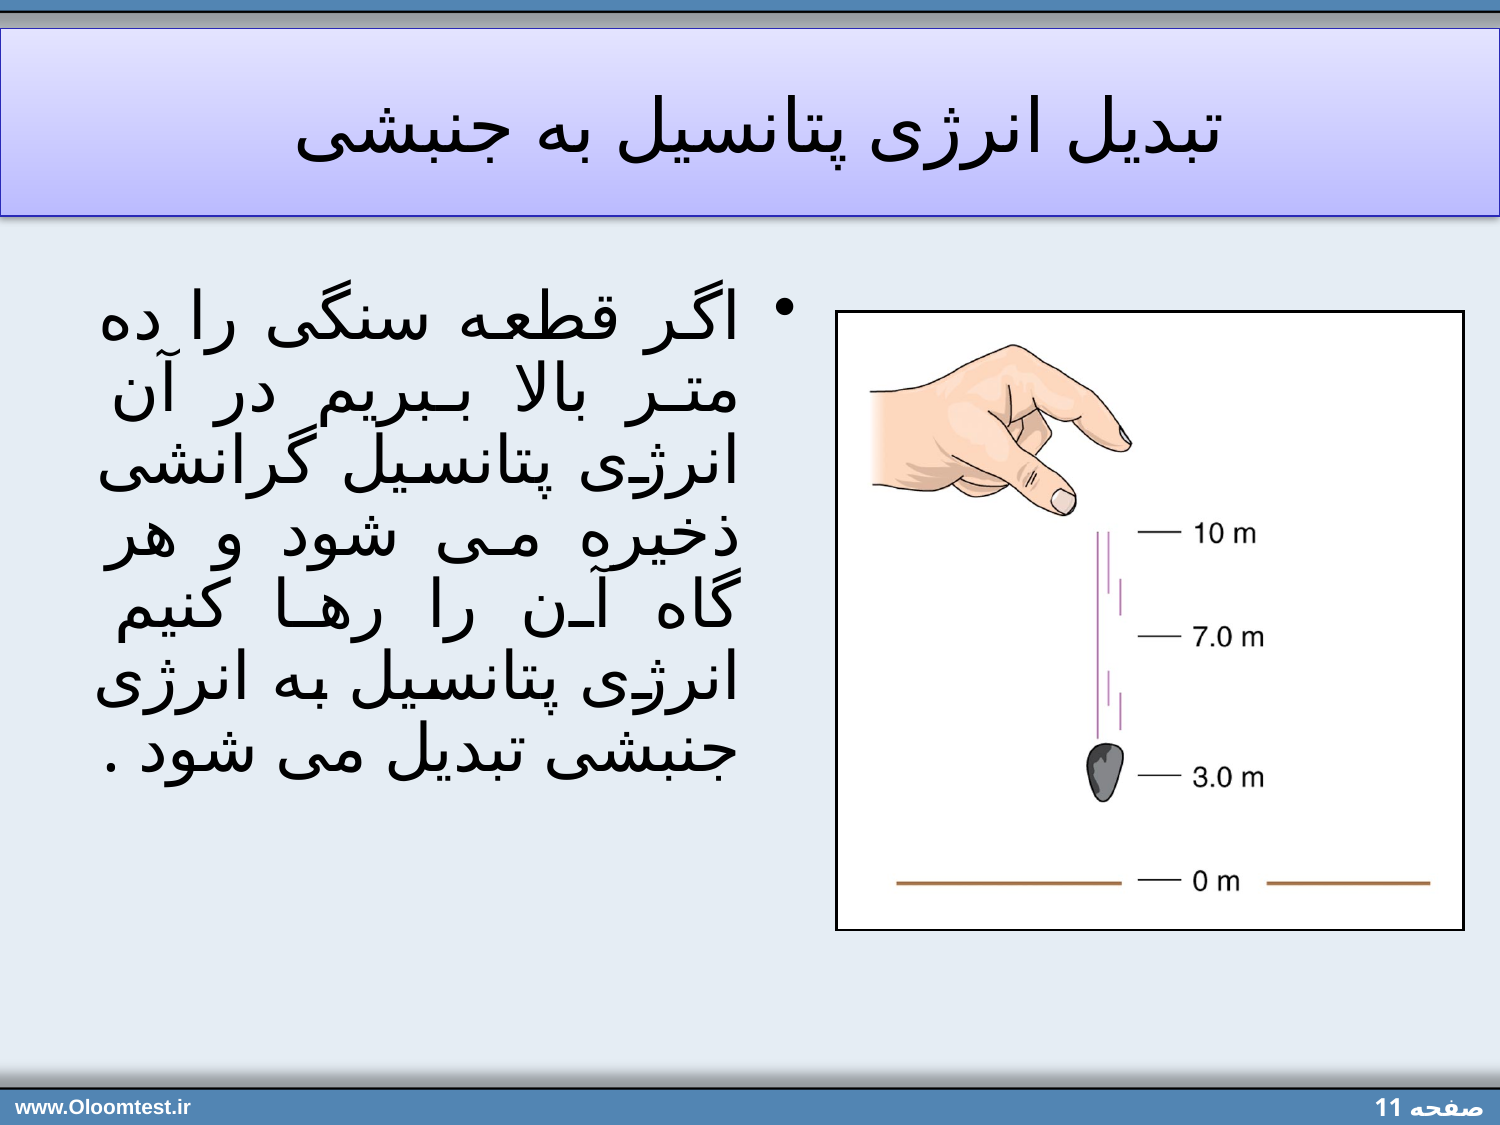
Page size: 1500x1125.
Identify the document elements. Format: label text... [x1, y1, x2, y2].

picture [0, 0, 1500, 28]
list اگر قطعه سنگی را ده متر بالا ببریم در آن انرژی پتانسیل گرانشی ذخیره می شود و هر گاه آن را رها کنیم انرژی پتانسیل به انرژی جنبشی تبدیل می شود . [74, 274, 813, 851]
picture [0, 217, 1500, 1125]
title تبدیل انرژی پتانسیل به جنبشی [0, 28, 1500, 217]
footer www.Oloomtest.ir [0, 1087, 901, 1125]
slide_number صفحه 11 [1162, 1087, 1500, 1125]
